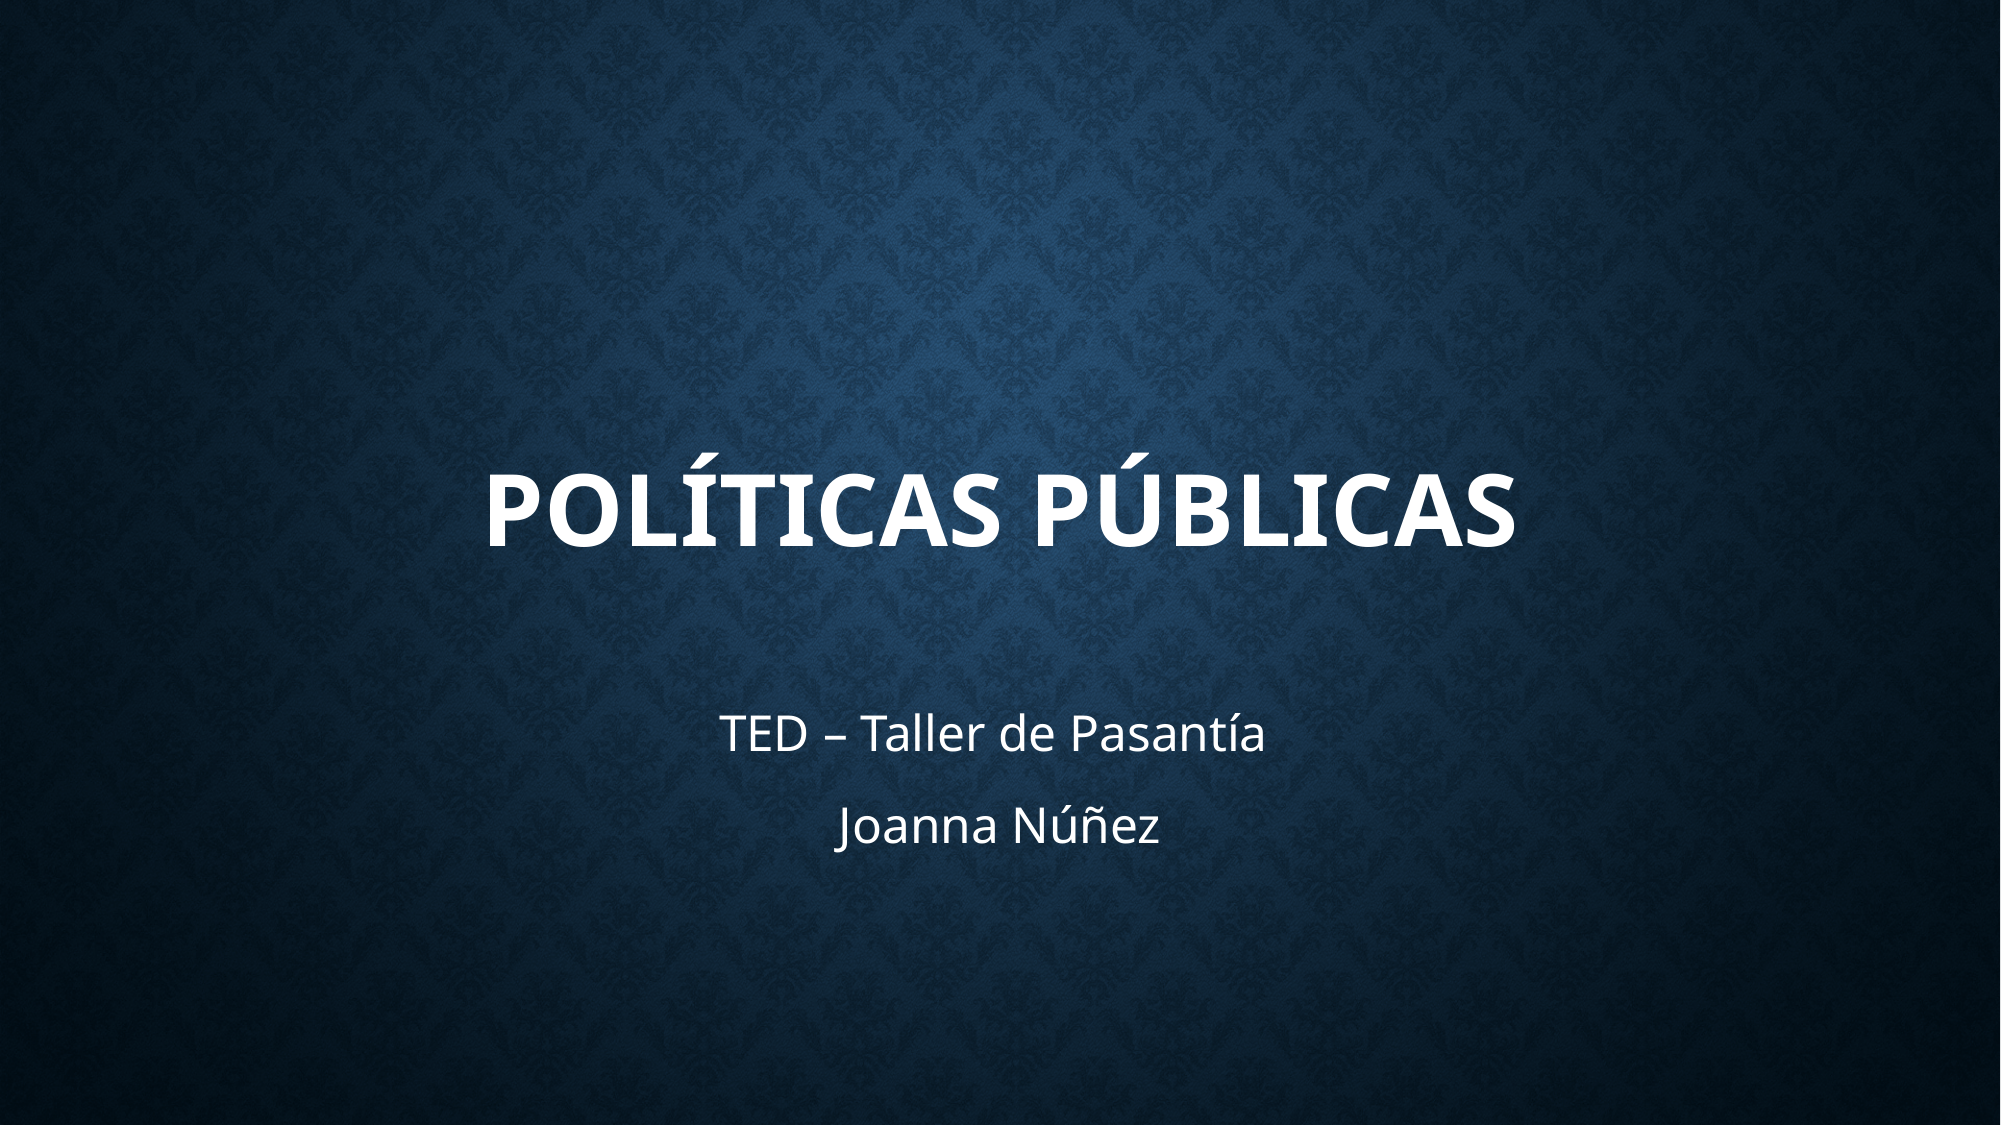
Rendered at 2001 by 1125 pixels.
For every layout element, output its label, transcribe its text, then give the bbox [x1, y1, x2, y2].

picture [0, 0, 2001, 1125]
text_box TED – Taller de Pasantía Joanna Núñez [261, 590, 1739, 863]
text_box Políticas públicas [261, 184, 1739, 576]
